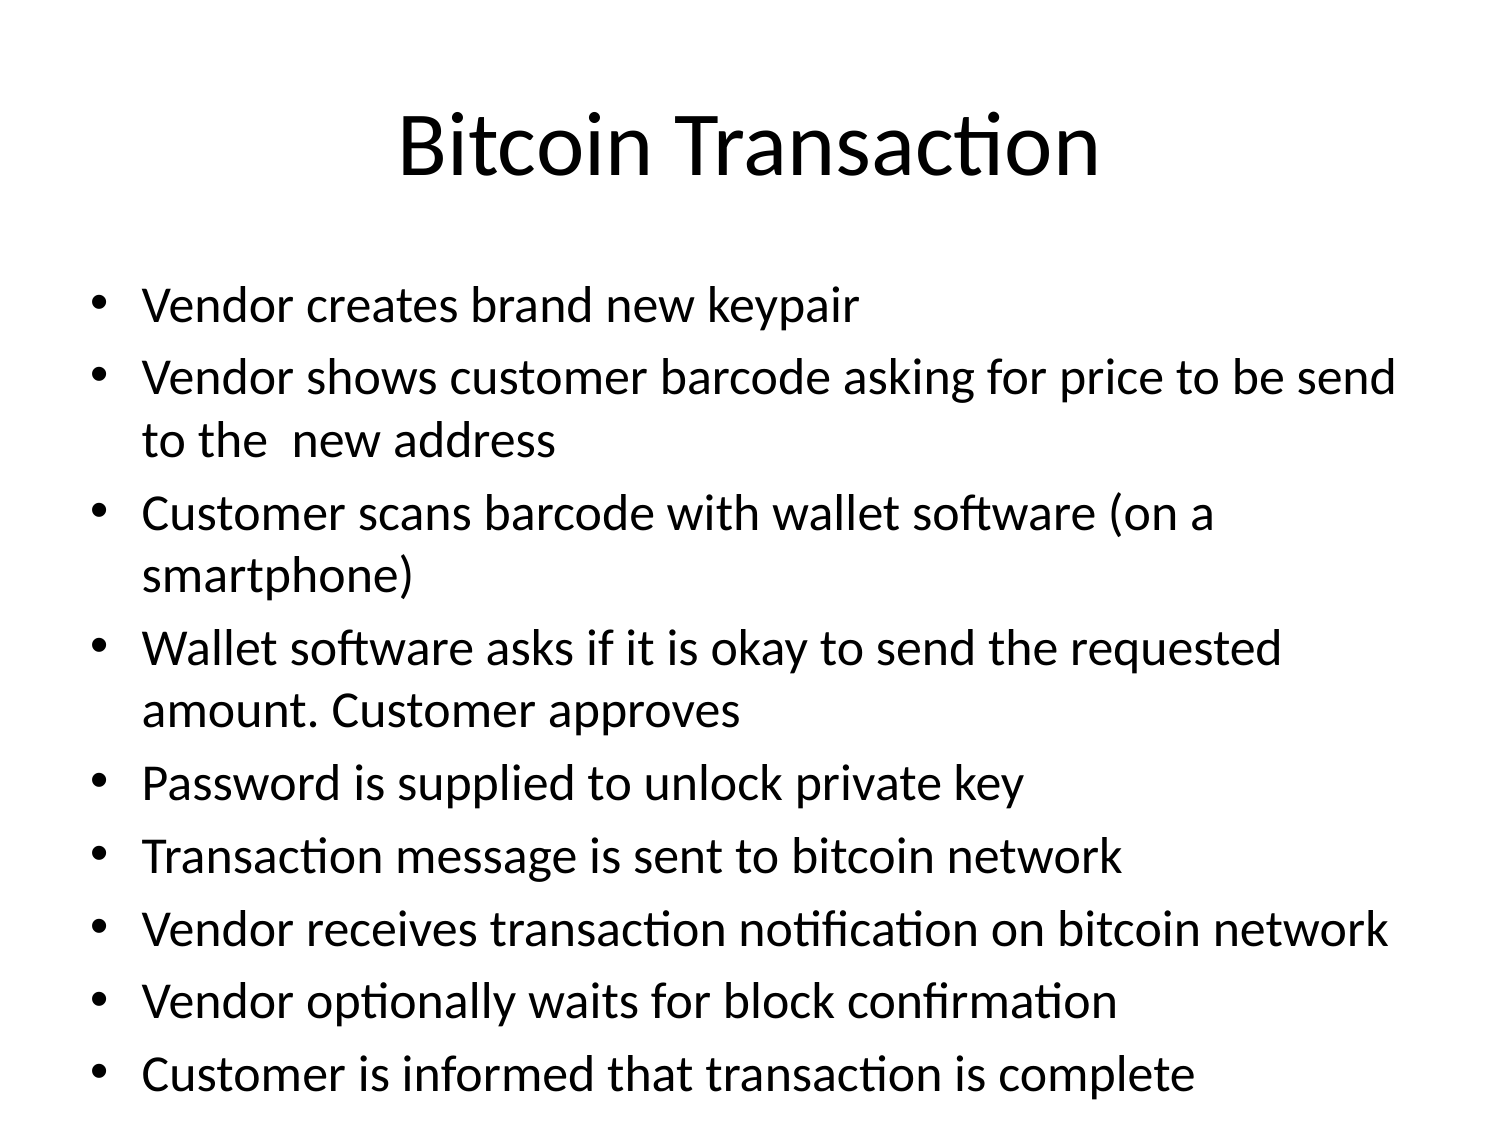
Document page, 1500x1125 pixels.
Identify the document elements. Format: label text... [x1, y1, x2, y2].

title Bitcoin Transaction [75, 45, 1425, 233]
list Vendor creates brand new keypair Vendor shows customer barcode asking for price to be send to the new address Customer scans barcode with wallet software (on a smartphone) Wallet software asks if it is okay to send the requested amount. Customer approves Password is supplied to unlock private key Transaction message is sent to bitcoin network Vendor receives transaction notification on bitcoin network Vendor optionally waits for block confirmation Customer is informed that transaction is complete [75, 262, 1425, 1125]
